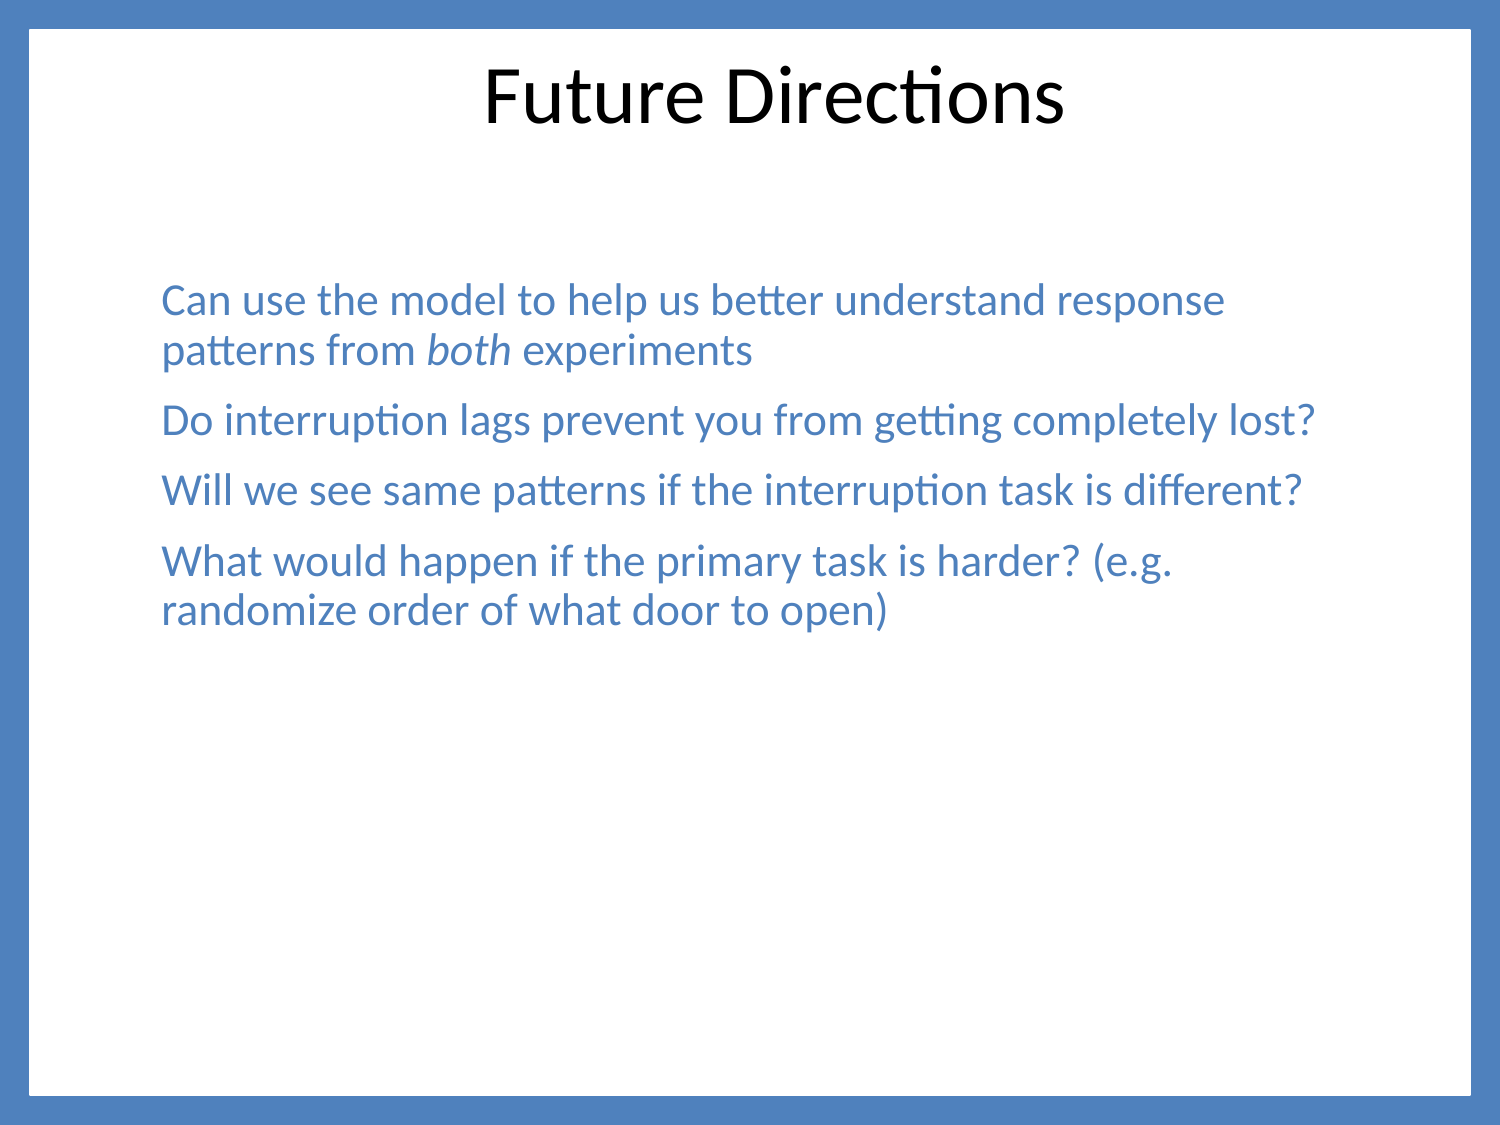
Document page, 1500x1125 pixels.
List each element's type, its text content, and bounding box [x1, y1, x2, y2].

title Future Directions [101, 0, 1449, 208]
text_box Can use the model to help us better understand response patterns from both experiments Do interruption lags prevent you from getting completely lost? Will we see same patterns if the interruption task is different? What would happen if the primary task is harder? (e.g. randomize order of what door to open) [140, 268, 1356, 980]
